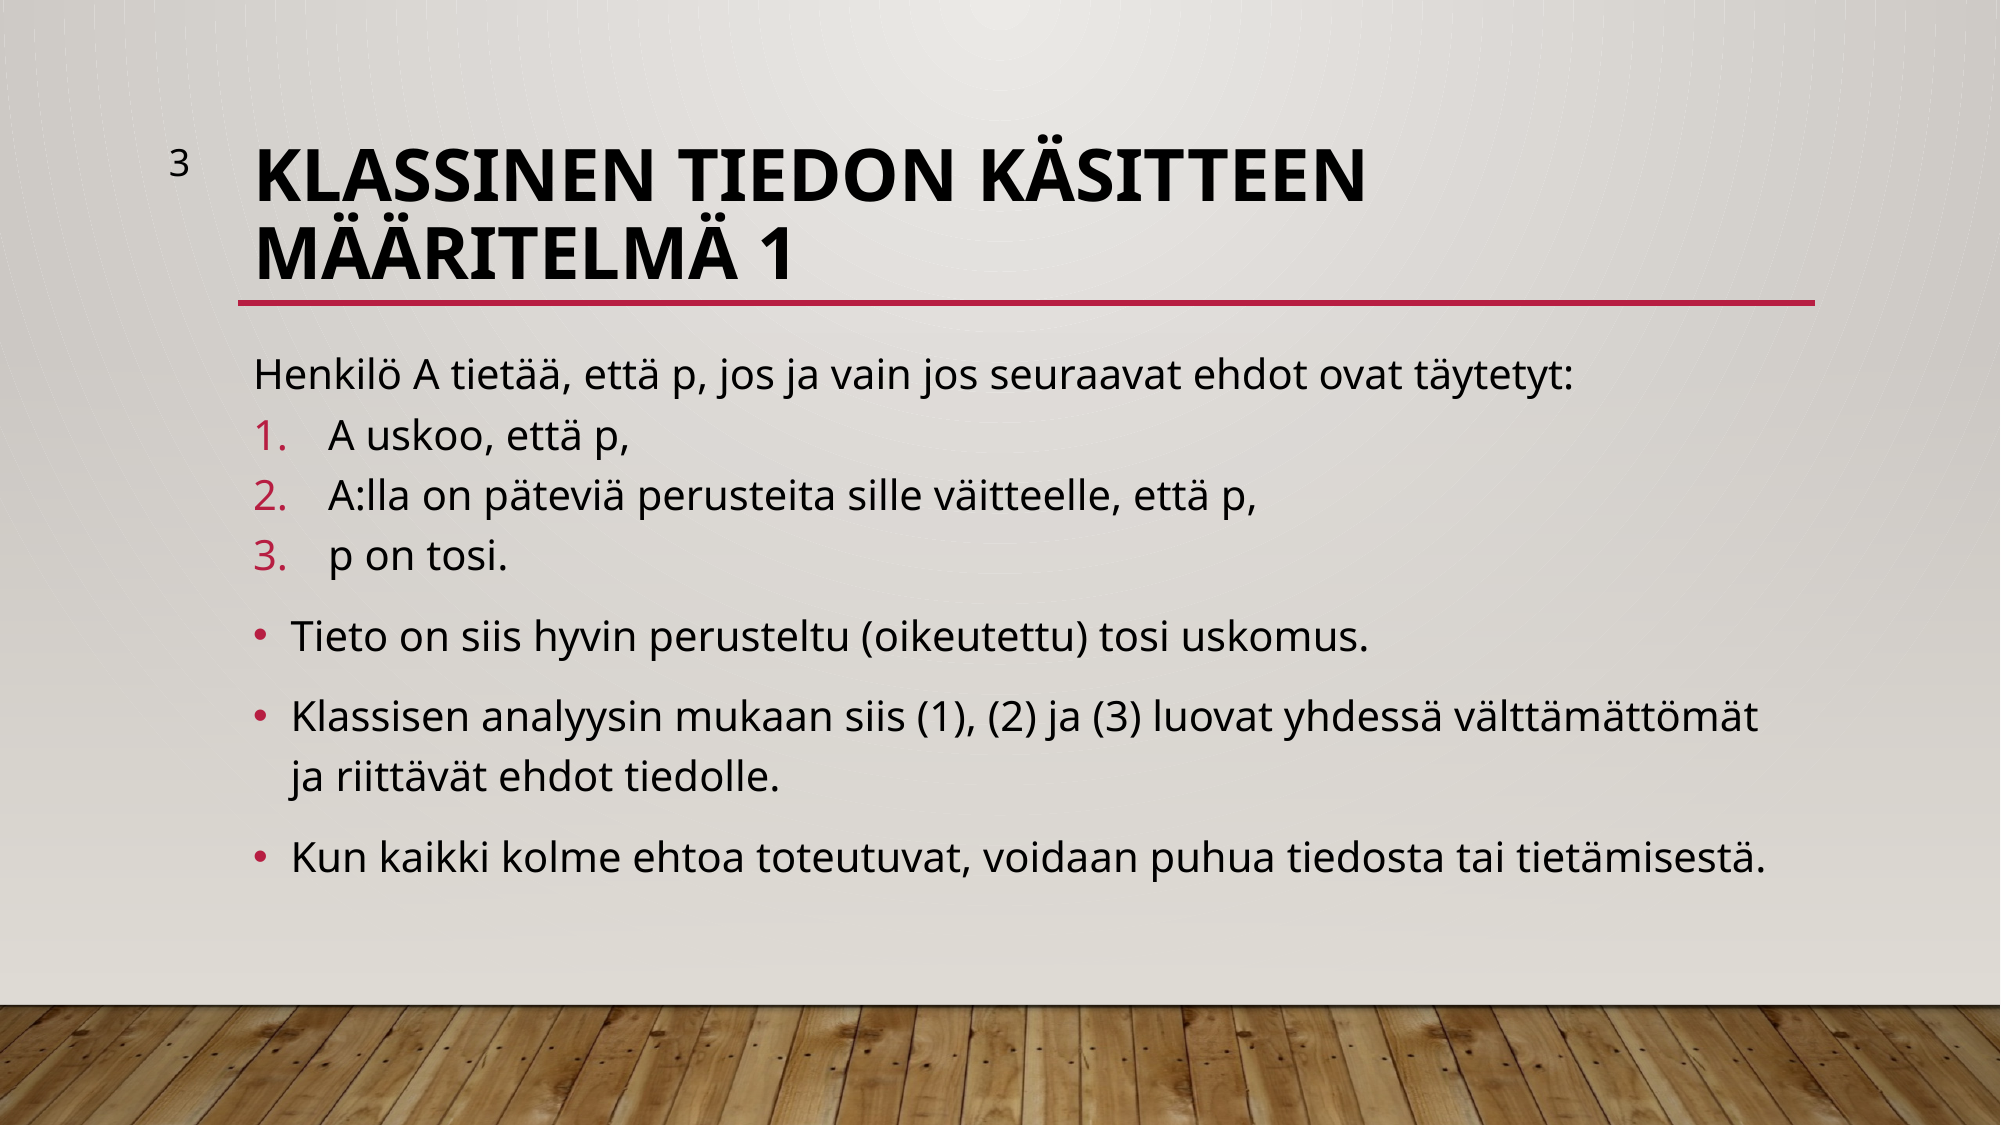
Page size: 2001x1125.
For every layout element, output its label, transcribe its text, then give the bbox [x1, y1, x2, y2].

picture [0, 1005, 2000, 1125]
title Klassinen tiedon käsitteen määritelmä 1 [238, 131, 1814, 305]
list Henkilö A tietää, että p, jos ja vain jos seuraavat ehdot ovat täytetyt: A uskoo, että p, A:lla on päteviä perusteita sille väitteelle, että p, p on tosi. Tieto on siis hyvin perusteltu (oikeutettu) tosi uskomus. Klassisen analyysin mukaan siis (1), (2) ja (3) luovat yhdessä välttämättömät ja riittävät ehdot tiedolle. Kun kaikki kolme ehtoa toteutuvat, voidaan puhua tiedosta tai tietämisestä. [238, 330, 1814, 897]
slide_number 3 [78, 131, 212, 214]
